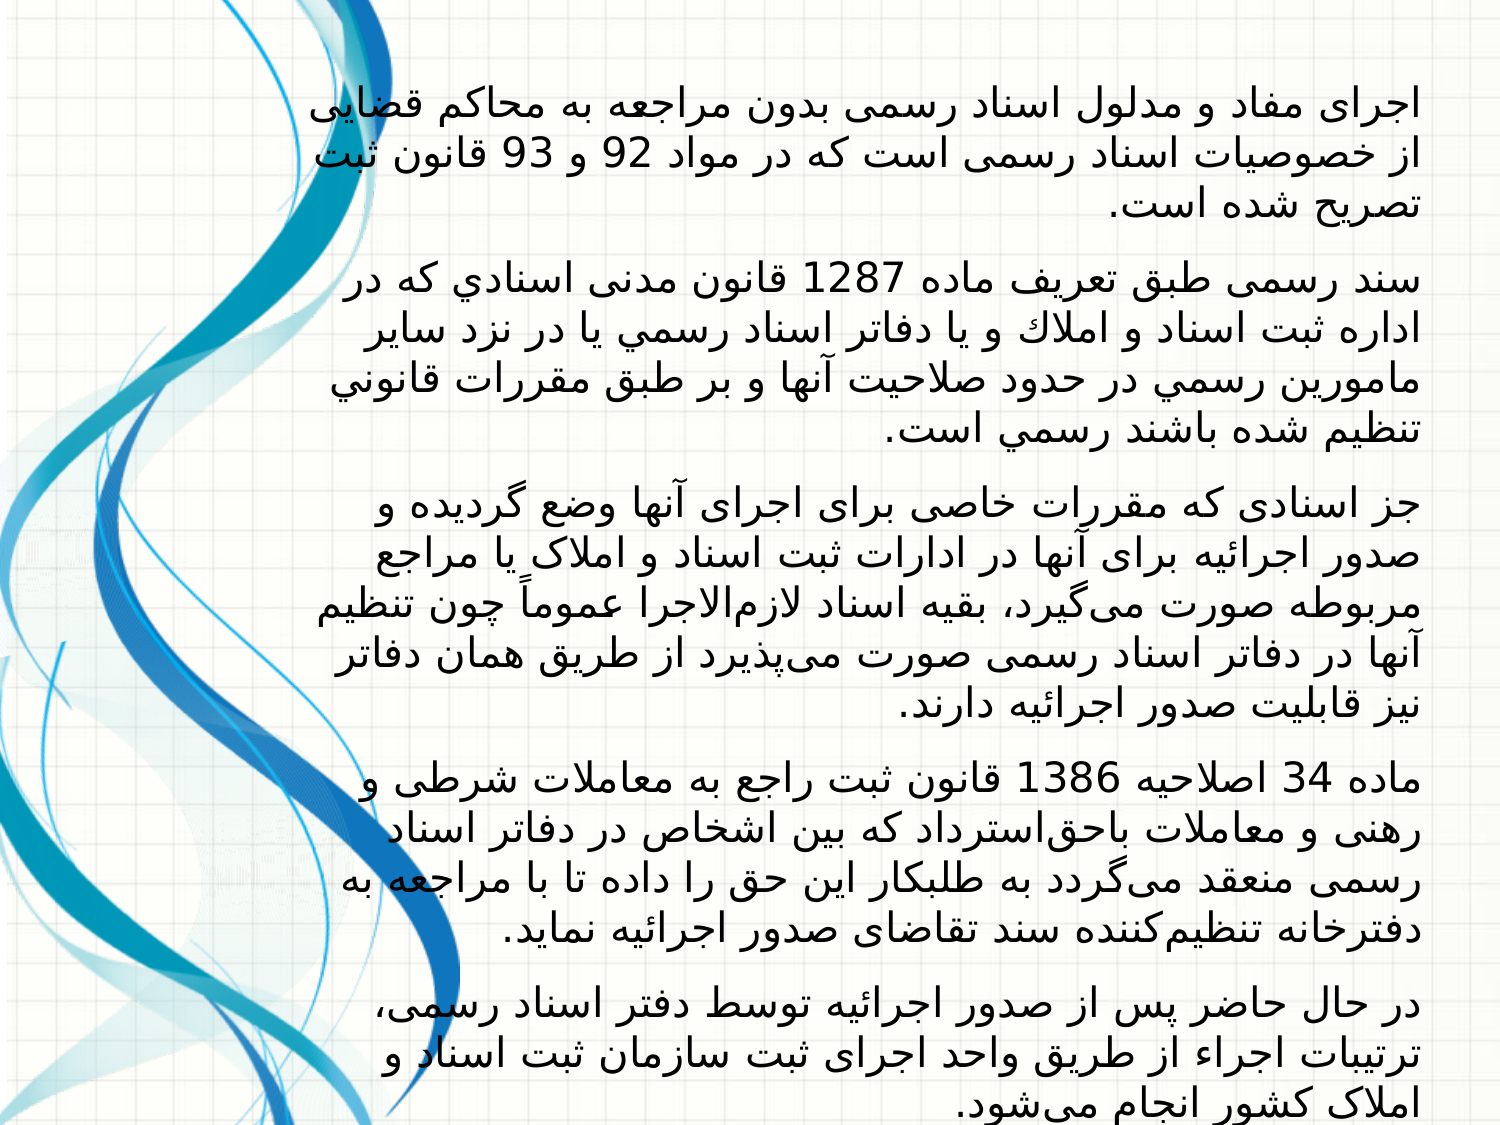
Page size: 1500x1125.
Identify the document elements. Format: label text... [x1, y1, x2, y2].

text_box اجرای مفاد و مدلول اسناد رسمی بدون مراجعه به محاکم قضایی از خصوصیات اسناد رسمی است که در مواد 92 و 93 قانون ثبت تصریح شده است. سند رسمی طبق تعریف ماده 1287 قانون مدنی اسنادي كه در اداره ثبت اسناد و املاك و يا دفاتر اسناد رسمي يا در نزد ساير مامورين رسمي در حدود صلاحيت آنها و بر طبق مقررات قانوني تنظيم شده باشند رسمي است. جز اسنادی که مقررات خاصی برای اجرای آنها وضع گردیده و صدور اجرائیه برای آنها در ادارات ثبت اسناد و املاک یا مراجع مربوطه صورت می‌گیرد، بقیه اسناد لازم‌الاجرا عموماً چون تنظیم آنها در دفاتر اسناد رسمی صورت می‌پذیرد از طریق همان دفاتر نیز قابلیت صدور اجرائیه دارند. ماده 34 اصلاحیه 1386 قانون ثبت راجع به معاملات شرطی و رهنی و معاملات با‌حق‌استرداد که بین اشخاص در دفاتر اسناد رسمی منعقد می‌گردد به طلبکار این حق را داده تا با مراجعه به دفترخانه تنظیم‌کننده سند تقاضای صدور اجرائیه نماید. در حال حاضر پس از صدور اجرائیه توسط دفتر اسناد رسمی، ترتیبات اجراء از طریق واحد اجرای ثبت سازمان ثبت اسناد و املاک کشور انجام می‌شود. [468, 67, 1438, 1100]
picture [0, 0, 1500, 1125]
